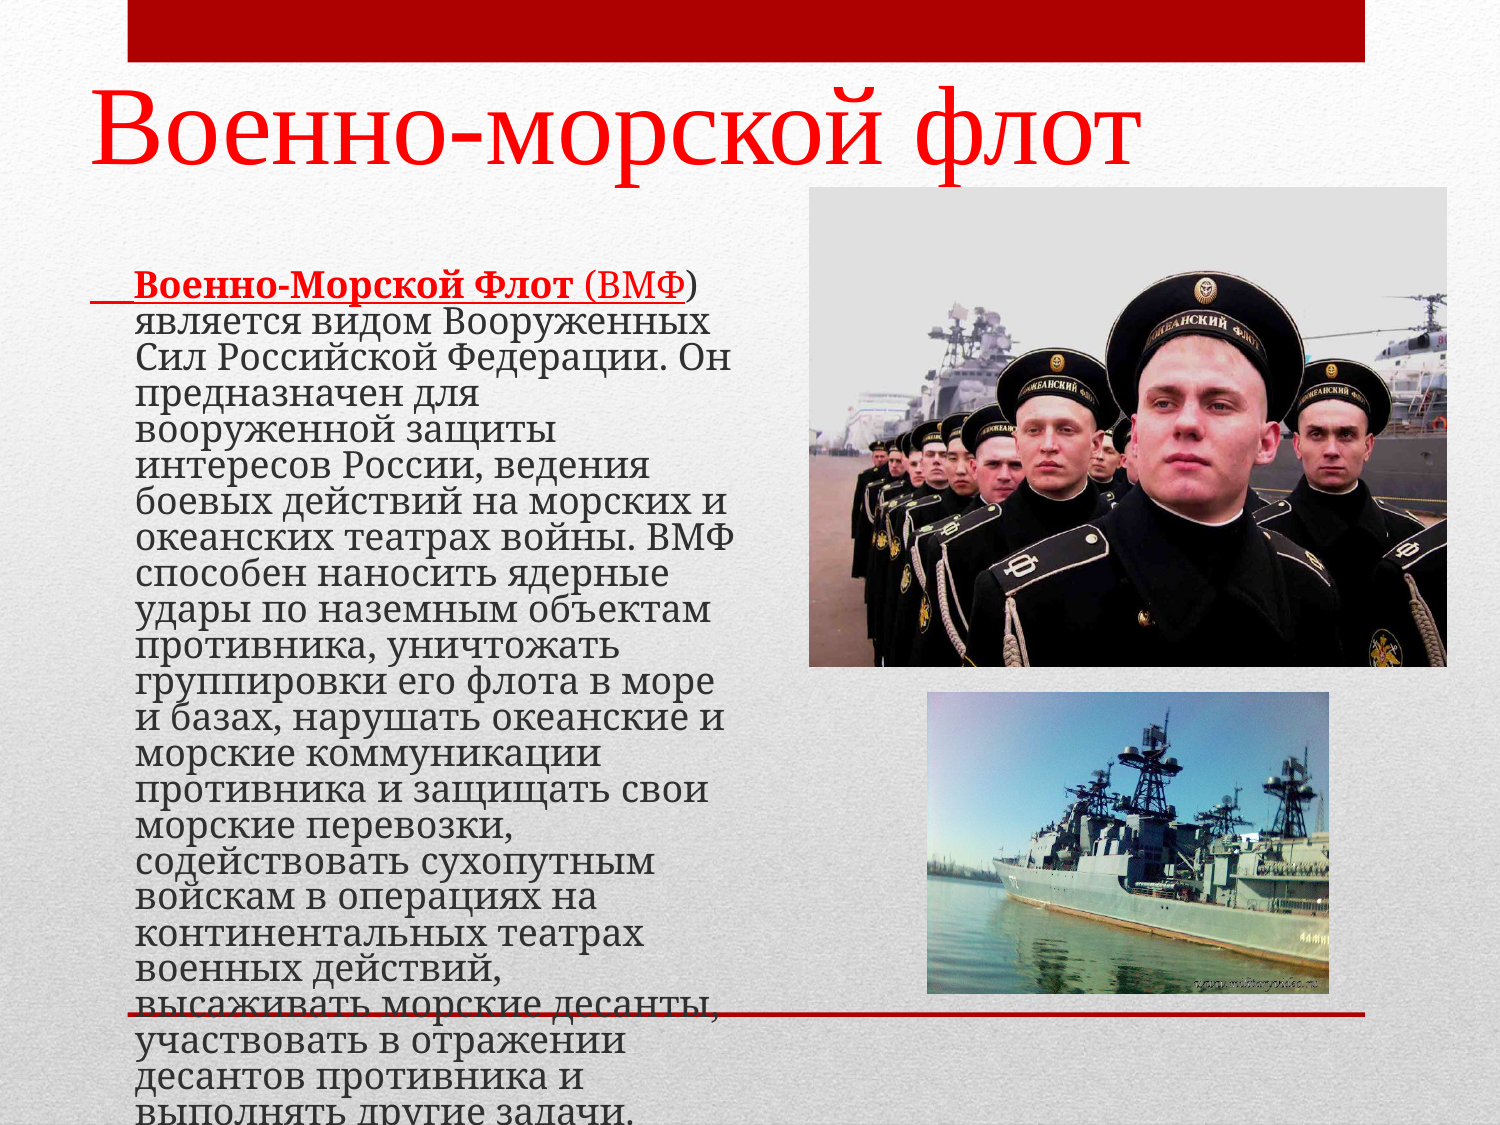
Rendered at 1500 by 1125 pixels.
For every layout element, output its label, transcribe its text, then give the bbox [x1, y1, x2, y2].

text_box Военно-Морской Флот (ВМФ) является видом Вооруженных Сил Российской Федерации. Он предназначен для вооруженной защиты интересов России, ведения боевых действий на морских и океанских театрах войны. ВМФ способен наносить ядерные удары по наземным объектам противника, уничтожать группировки его флота в море и базах, нарушать океанские и морские коммуникации противника и защищать свои морские перевозки, содействовать сухопутным войскам в операциях на континентальных театрах военных действий, высаживать морские десанты, участвовать в отражении десантов противника и выполнять другие задачи. [74, 262, 762, 1071]
picture [926, 691, 1330, 995]
text_box Военно-морской флот [74, 45, 1425, 233]
picture [808, 187, 1448, 668]
